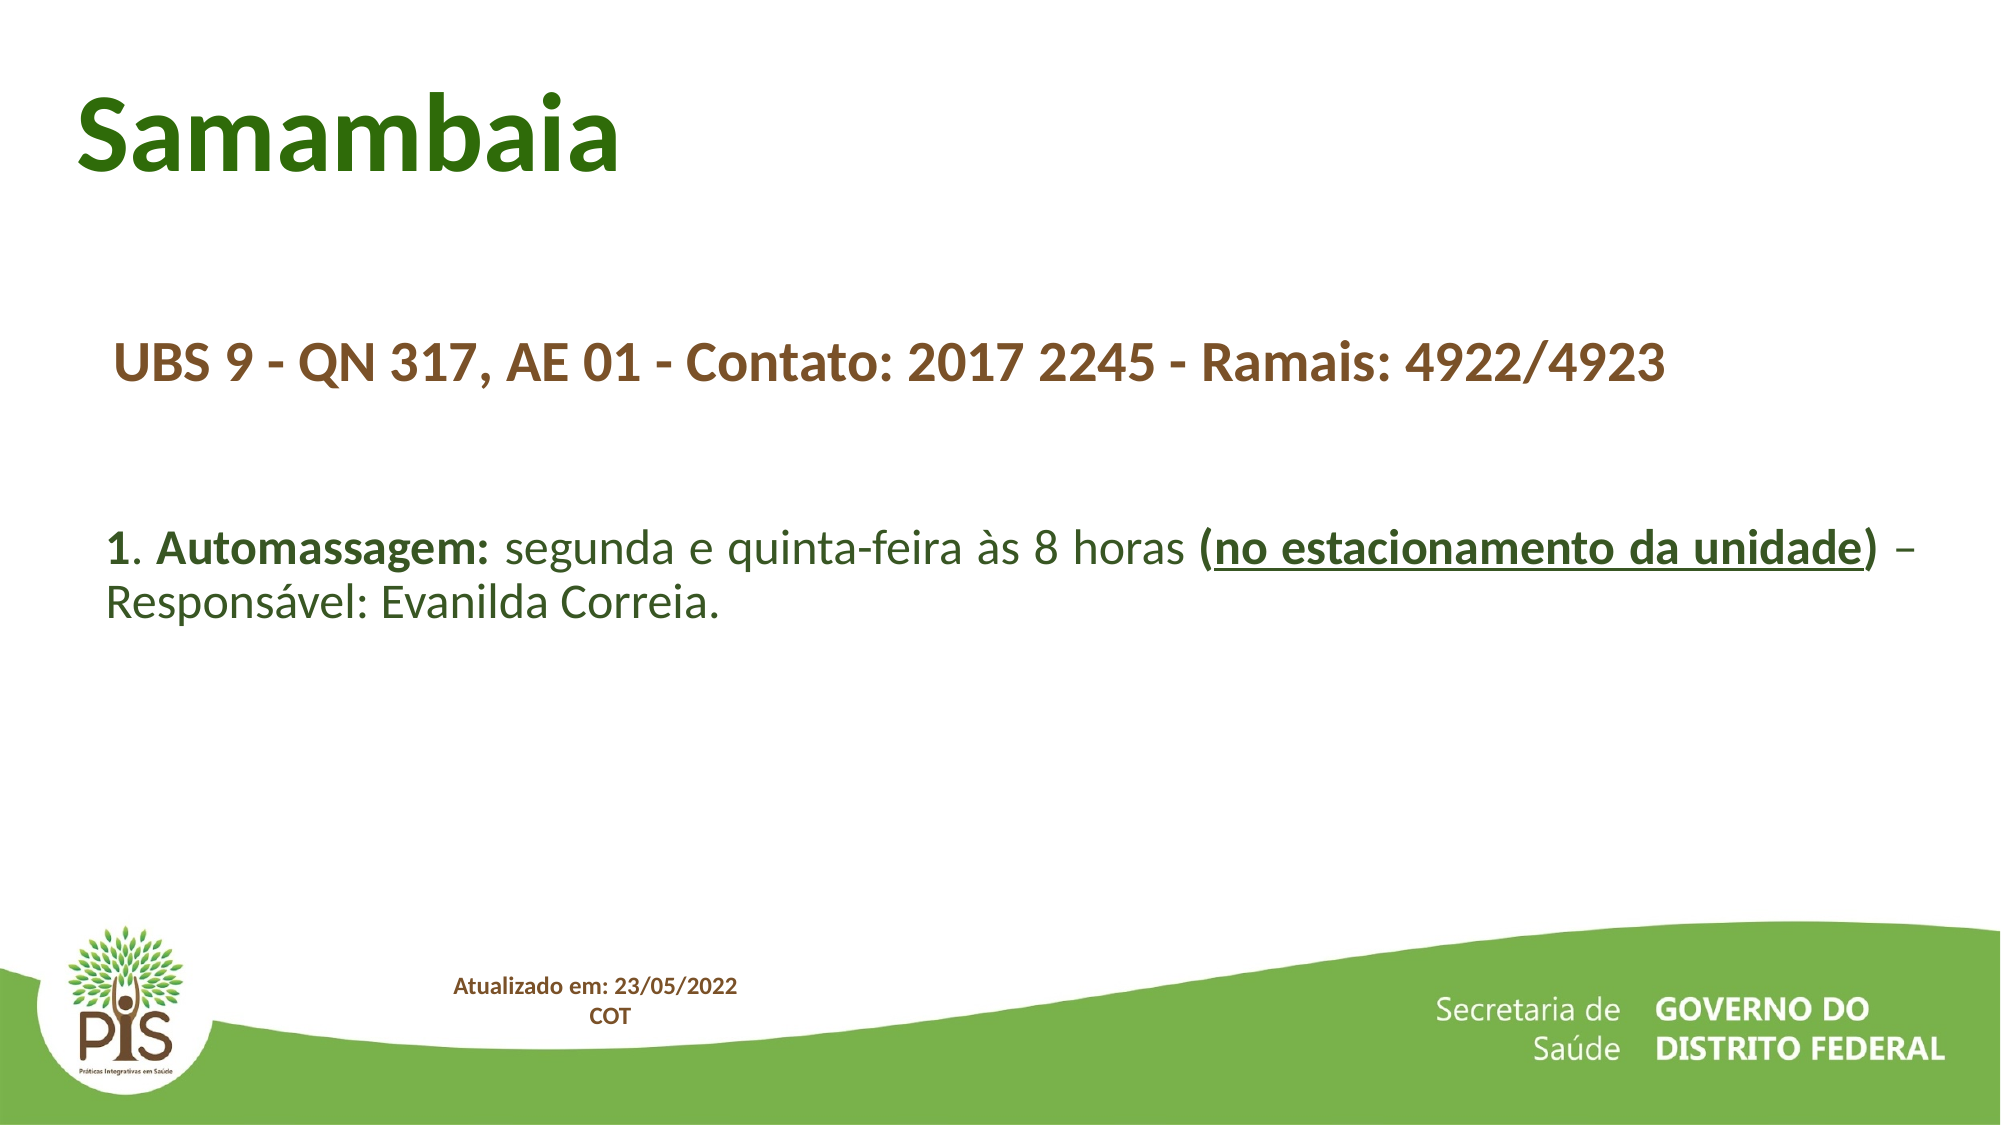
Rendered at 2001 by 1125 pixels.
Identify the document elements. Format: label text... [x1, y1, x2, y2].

text_box 1. Automassagem: segunda e quinta-feira às 8 horas (no estacionamento da unidade) – Responsável: Evanilda Correia. [90, 514, 1933, 682]
picture [0, 0, 2001, 1125]
text_box UBS 9 - QN 317, AE 01 - Contato: 2017 2245 - Ramais: 4922/4923 [90, 315, 1716, 401]
text_box Atualizado em: 23/05/2022 COT [438, 961, 783, 1037]
text_box Samambaia [58, 51, 640, 202]
